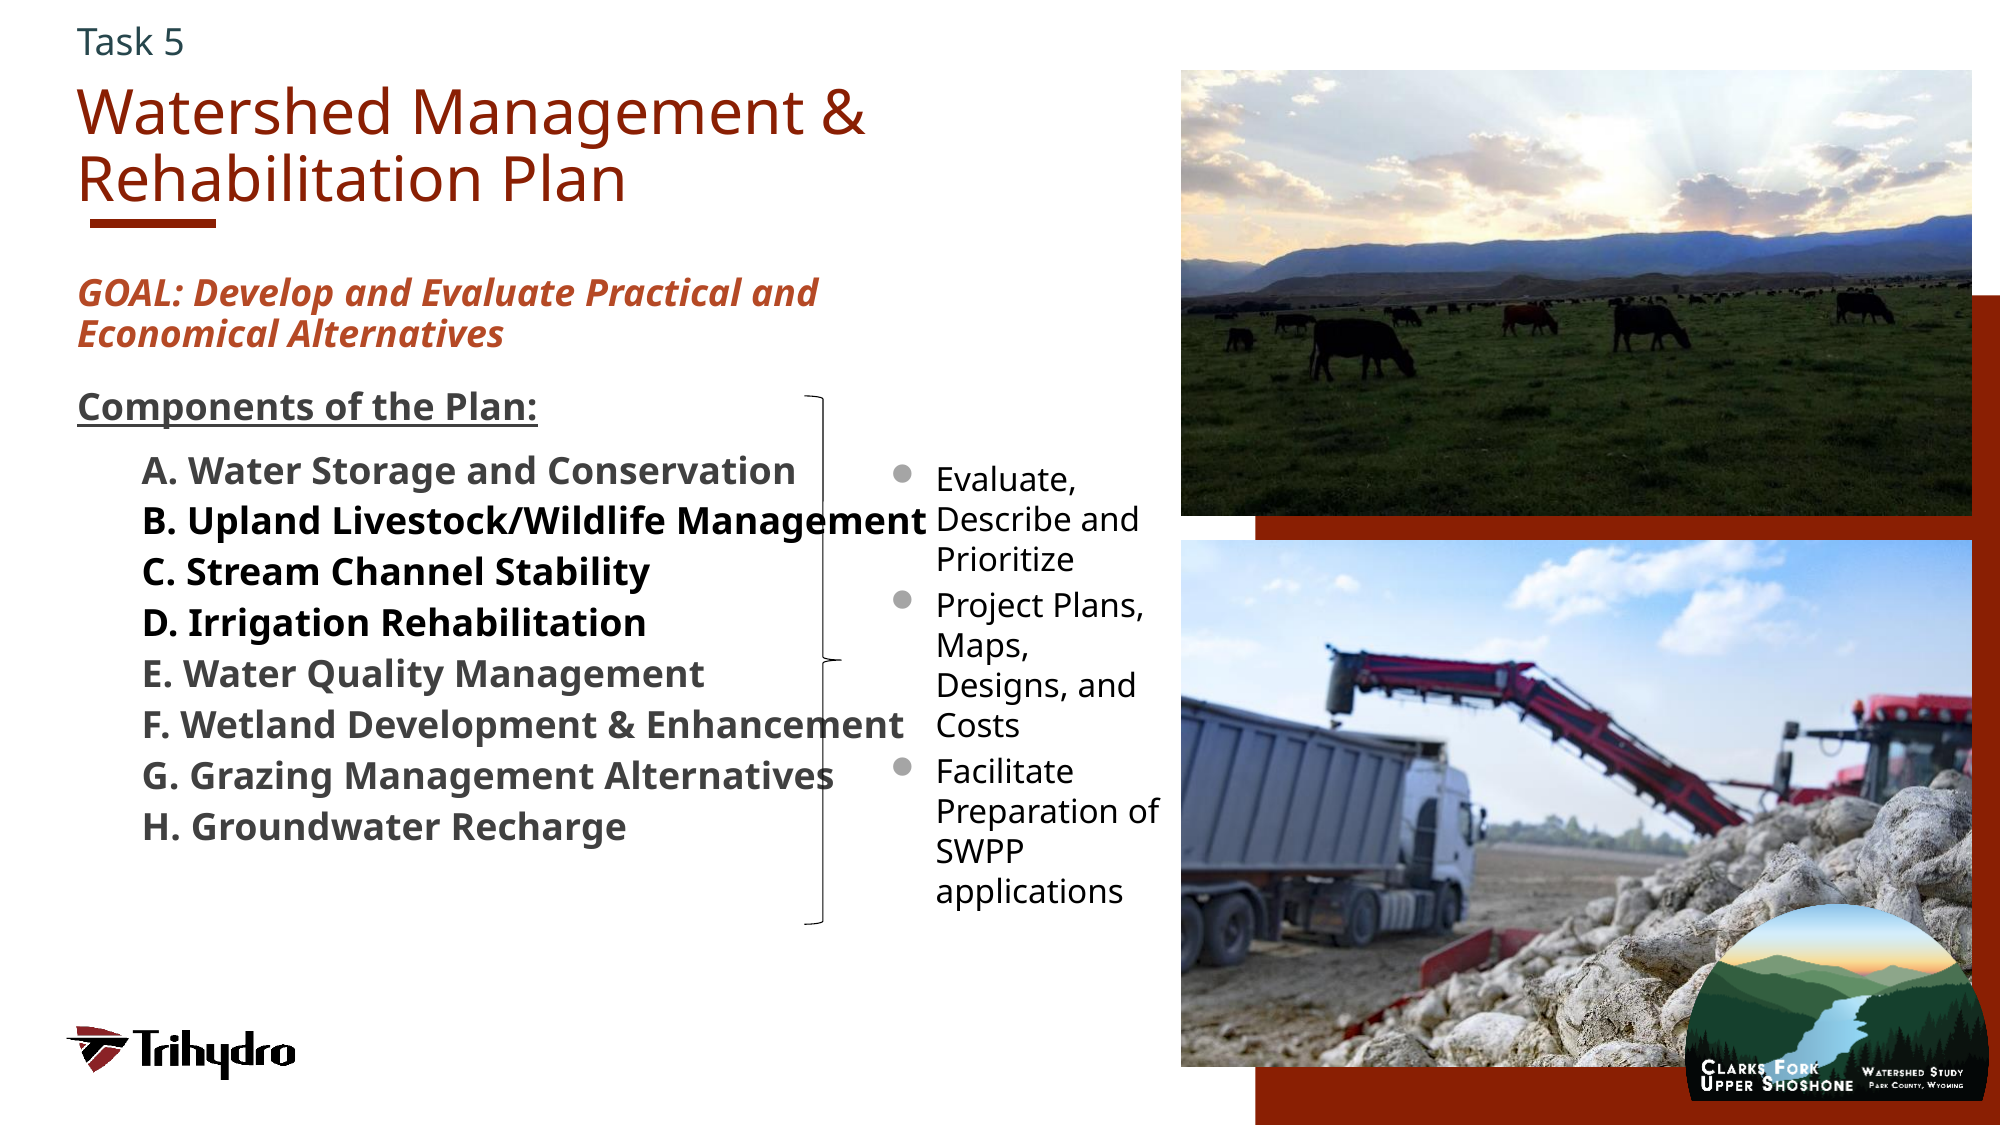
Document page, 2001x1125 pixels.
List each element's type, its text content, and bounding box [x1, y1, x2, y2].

text_box [804, 395, 842, 925]
picture [1181, 70, 1972, 516]
picture [62, 1017, 299, 1085]
list Watershed Management & Rehabilitation Plan [62, 73, 1023, 218]
text_box Evaluate, Describe and Prioritize Project Plans, Maps, Designs, and Costs Facilitate Preparation of SWPP applications [875, 450, 1182, 630]
list Task 5 [62, 15, 1023, 72]
list GOAL: Develop and Evaluate Practical and Economical Alternatives Components of the Plan: A. Water Storage and Conservation B. Upland Livestock/Wildlife Management C. Stream Channel Stability D. Irrigation Rehabilitation E. Water Quality Management F. Wetland Development & Enhancement G. Grazing Management Alternatives H. Groundwater Recharge [62, 266, 1023, 985]
picture [1181, 539, 1989, 1107]
